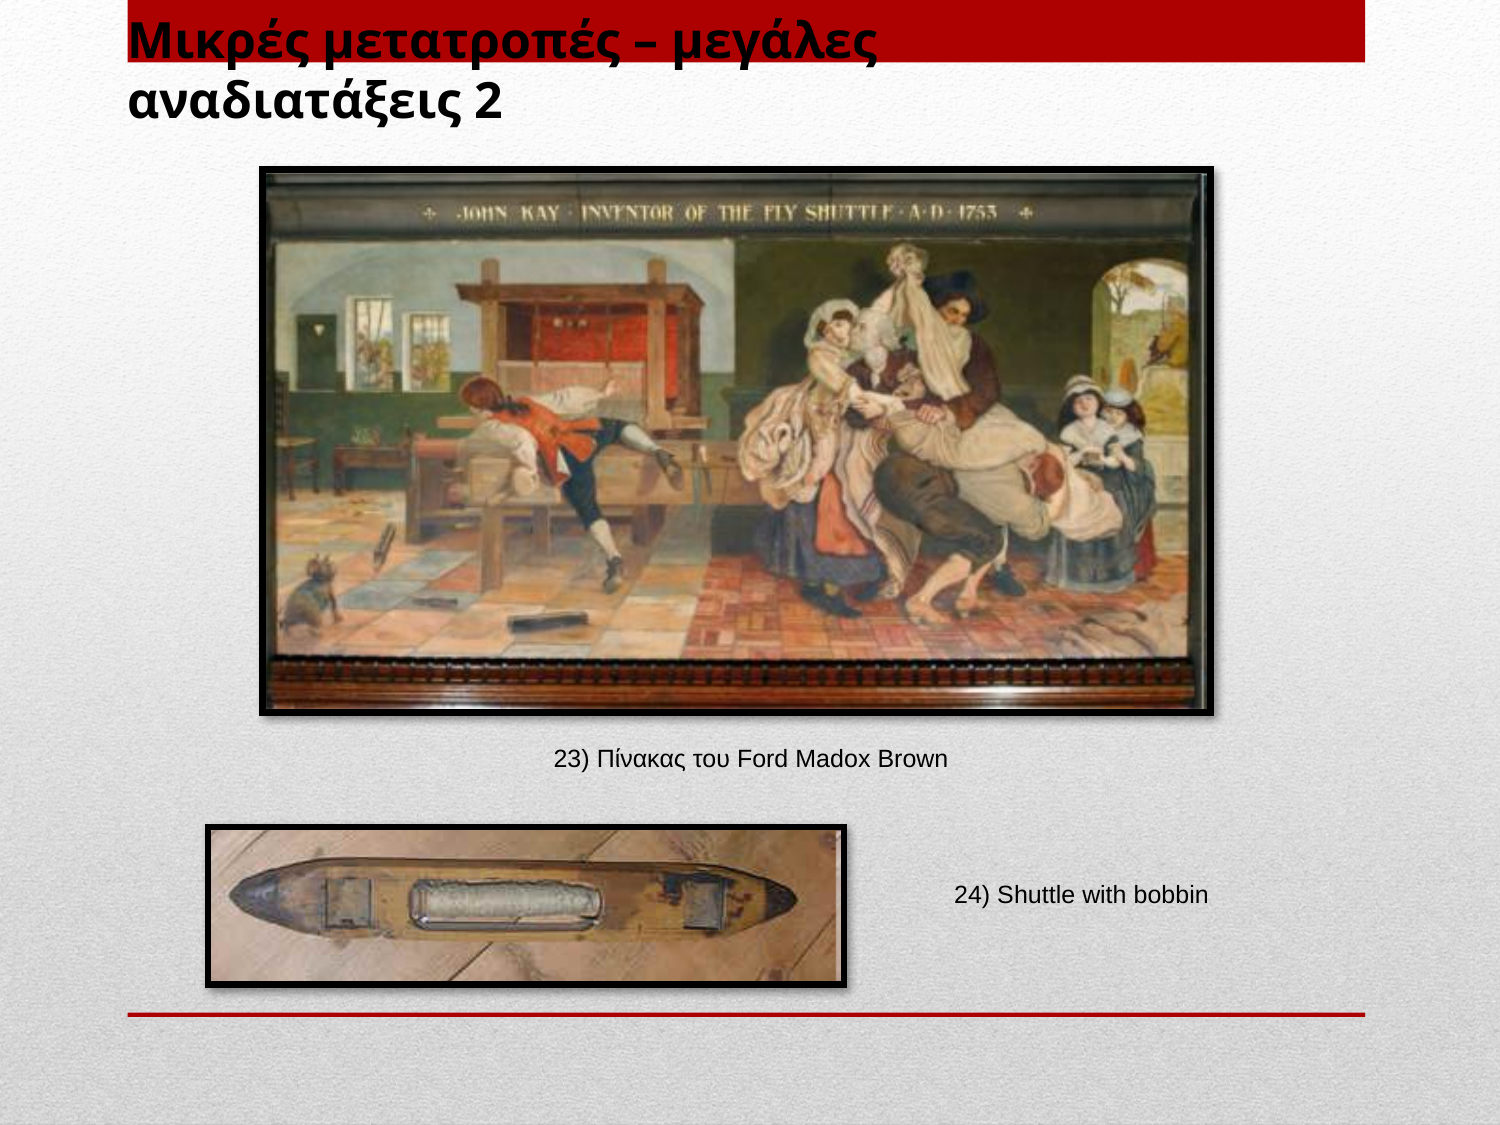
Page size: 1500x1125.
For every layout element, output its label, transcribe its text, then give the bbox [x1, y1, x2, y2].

picture [264, 171, 1209, 711]
title Μικρές μετατροπές – μεγάλες αναδιατάξεις 2 [112, 76, 1225, 137]
text_box 23) Πίνακας του Ford Madox Brown [538, 735, 965, 810]
text_box 24) Shuttle with bobbin [869, 871, 1295, 917]
picture [210, 829, 842, 983]
